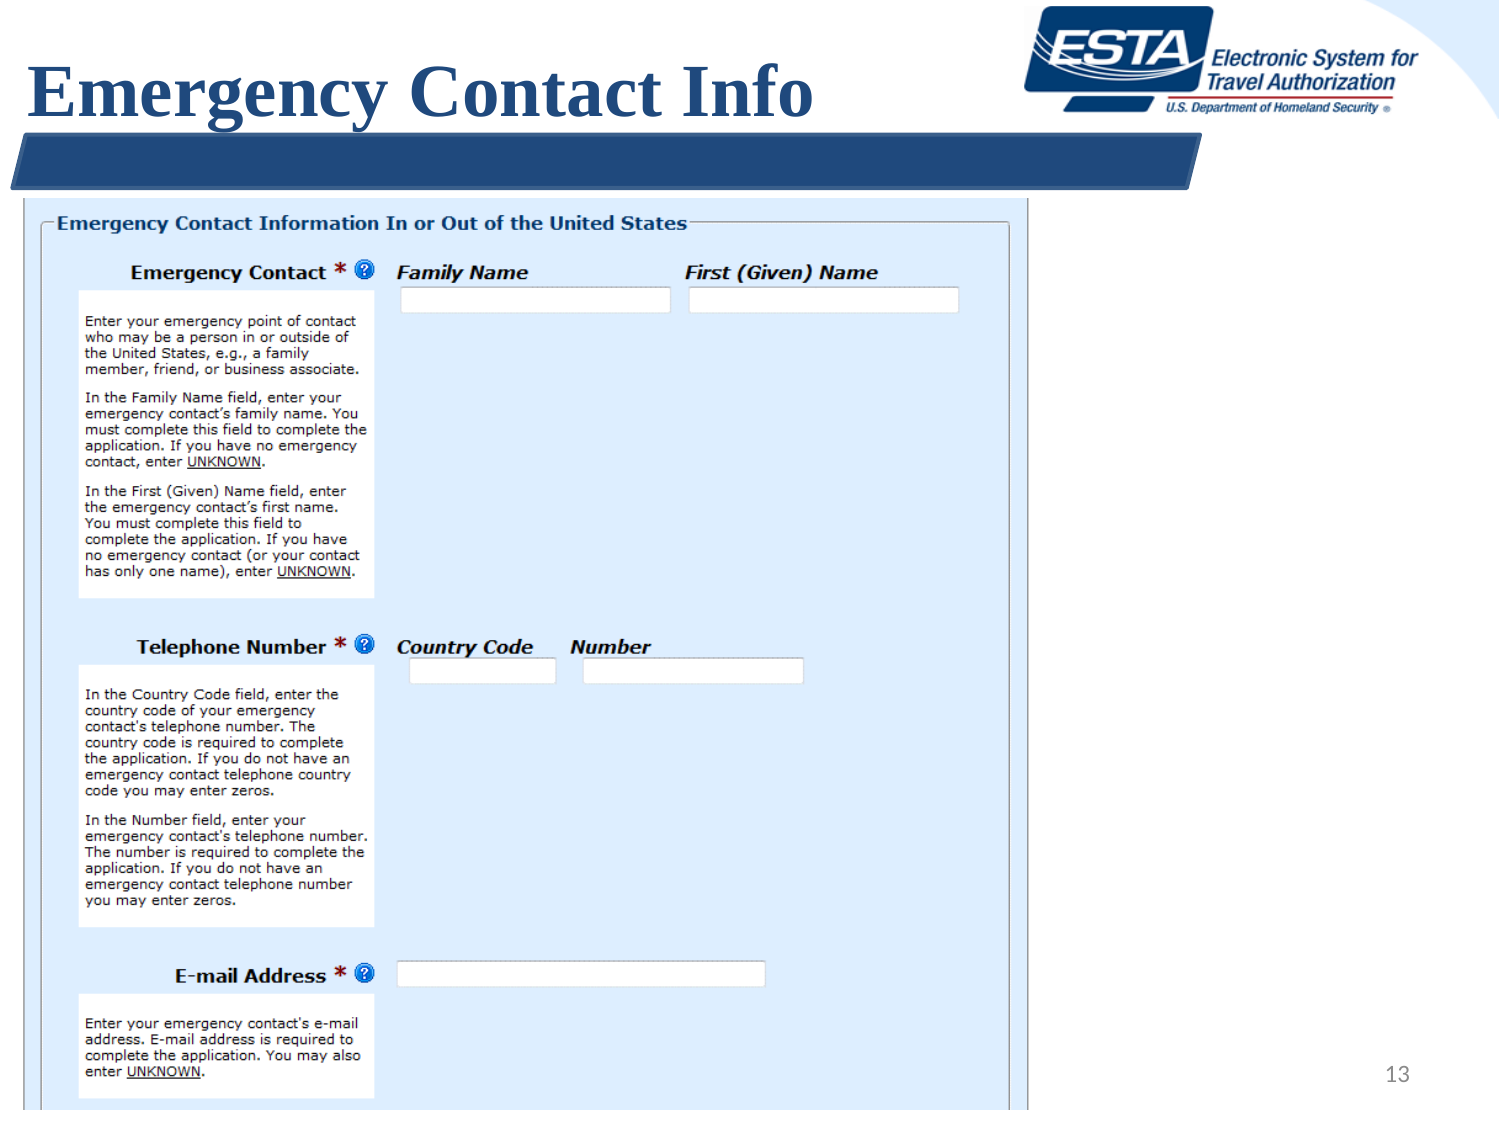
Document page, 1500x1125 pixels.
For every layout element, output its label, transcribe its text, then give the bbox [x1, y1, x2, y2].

picture [0, 198, 1063, 1110]
text_box Emergency Contact Info [12, 11, 1025, 162]
slide_number 13 [1074, 1042, 1425, 1103]
picture [1023, 0, 1499, 119]
text_box [10, 132, 1202, 191]
